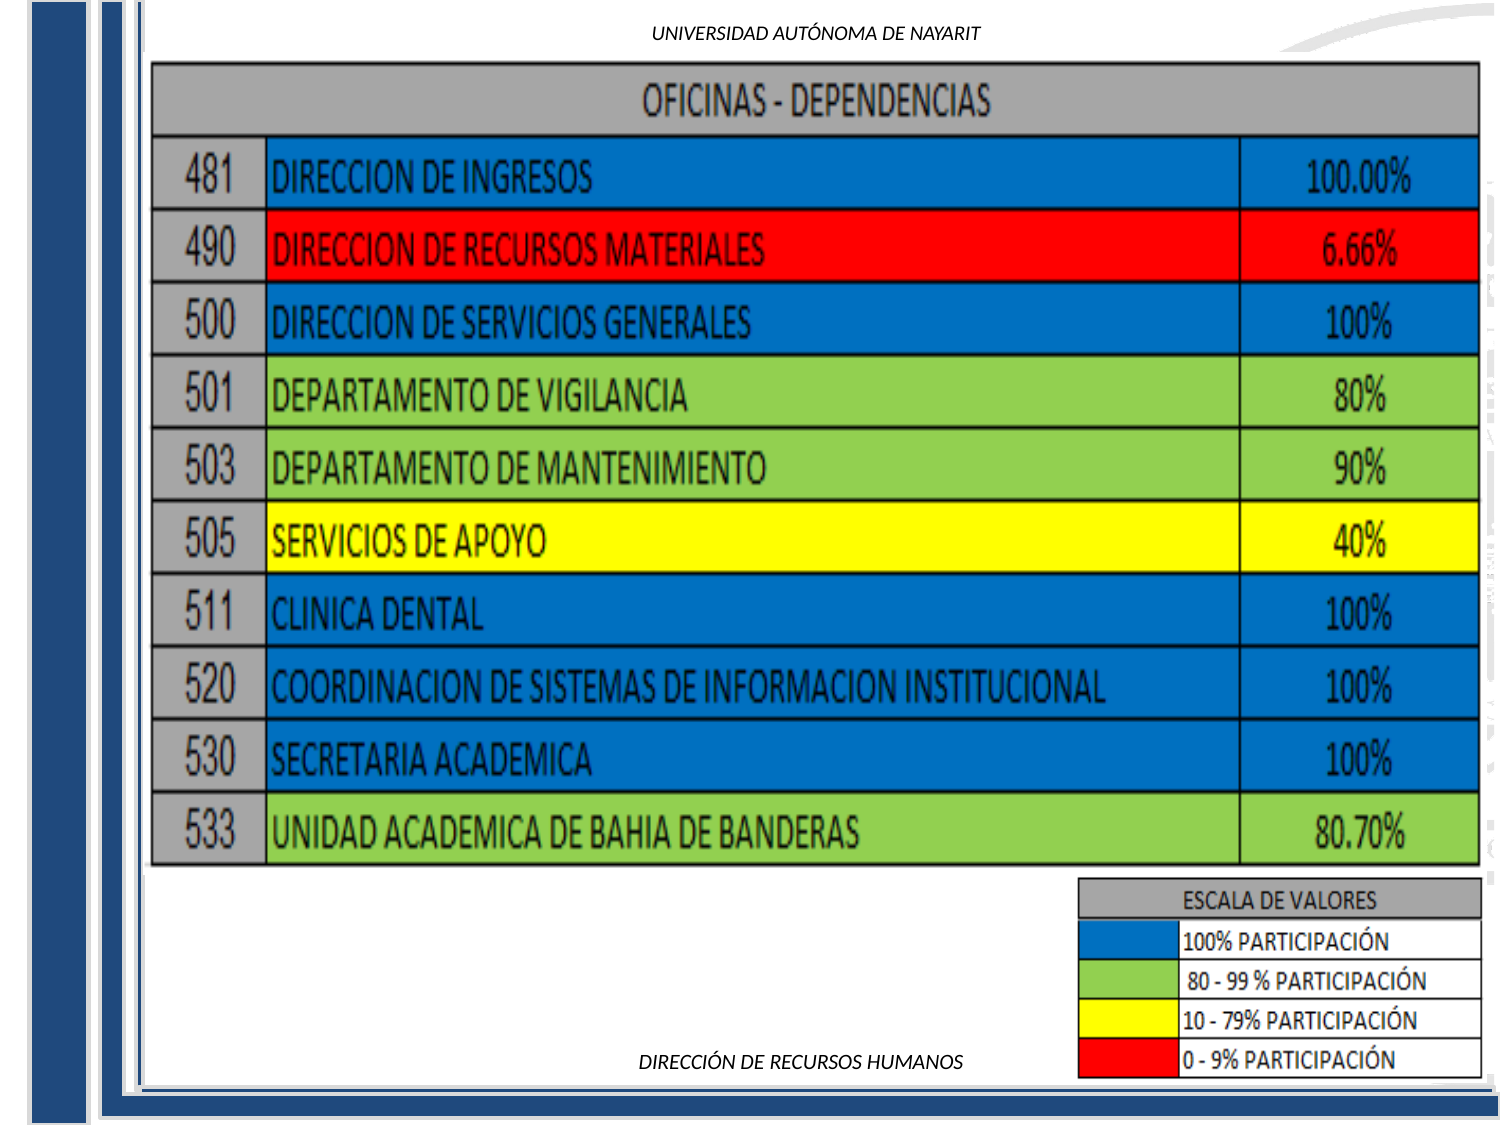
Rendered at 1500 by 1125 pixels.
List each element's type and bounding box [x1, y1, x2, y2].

text_box [29, 0, 1500, 1125]
picture [143, 52, 1487, 1083]
